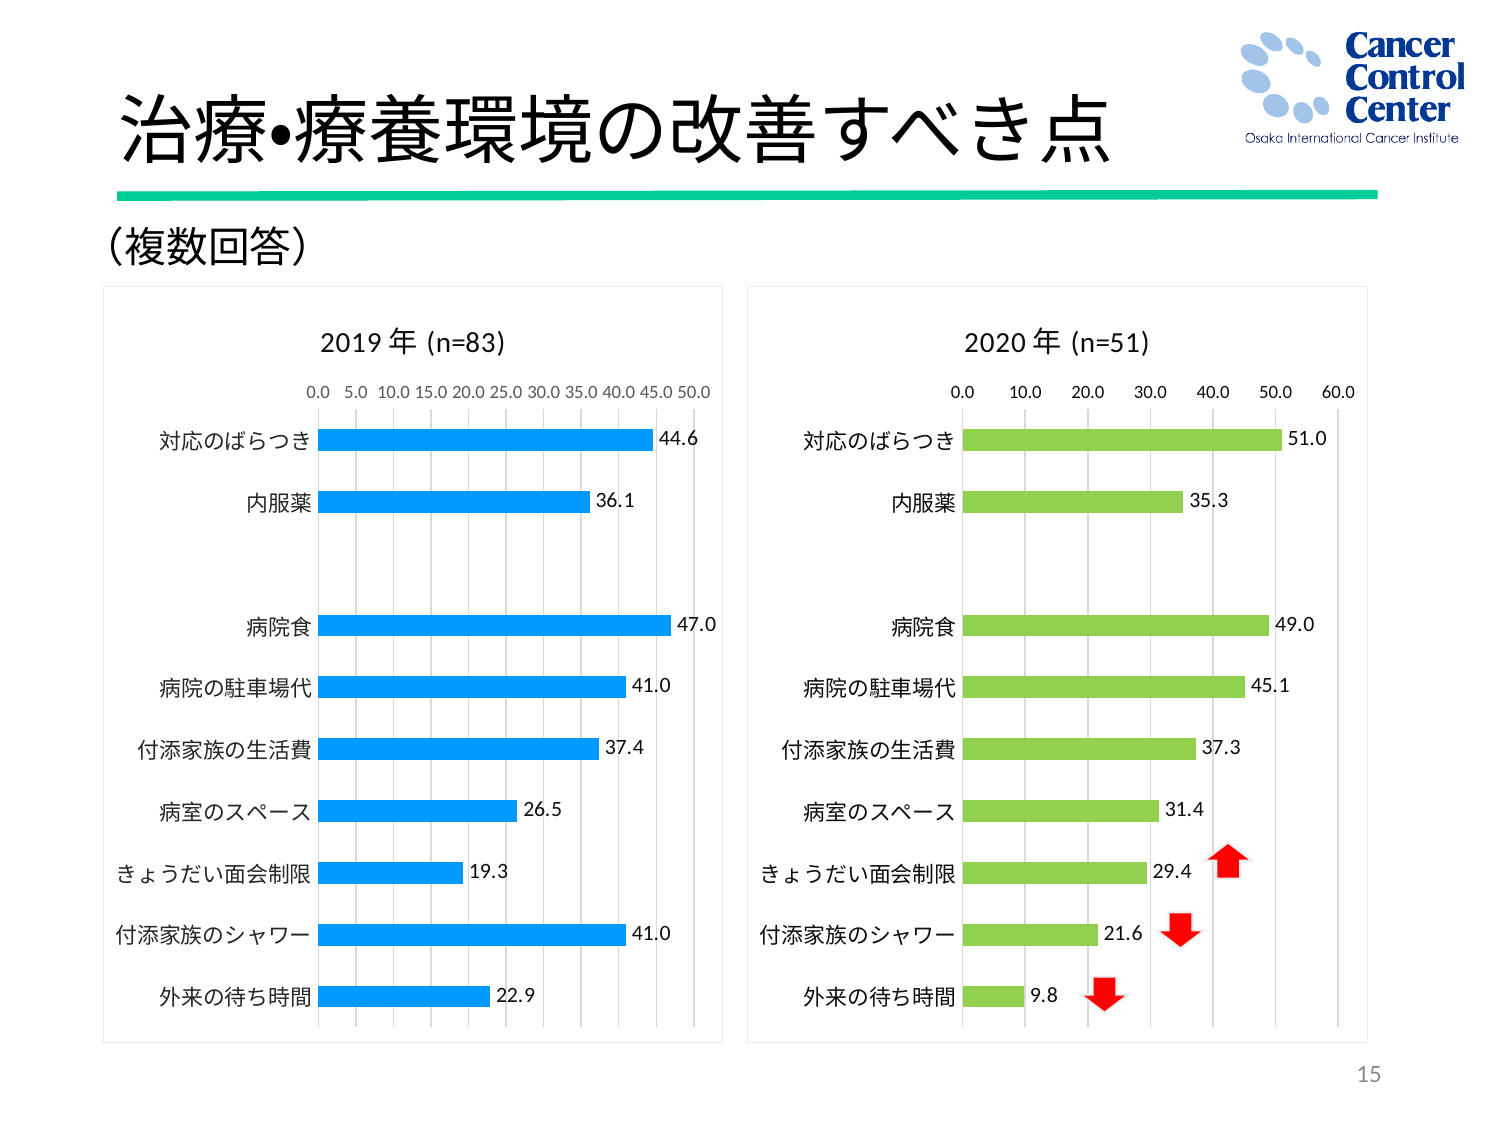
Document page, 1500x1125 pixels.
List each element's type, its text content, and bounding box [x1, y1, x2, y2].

picture [1240, 31, 1465, 143]
chart [747, 286, 1368, 1043]
text_box （複数回答） [68, 213, 349, 279]
chart [103, 286, 723, 1043]
title 治療・療養環境の改善すべき点 [103, 59, 1397, 206]
slide_number 15 [1059, 1042, 1397, 1103]
